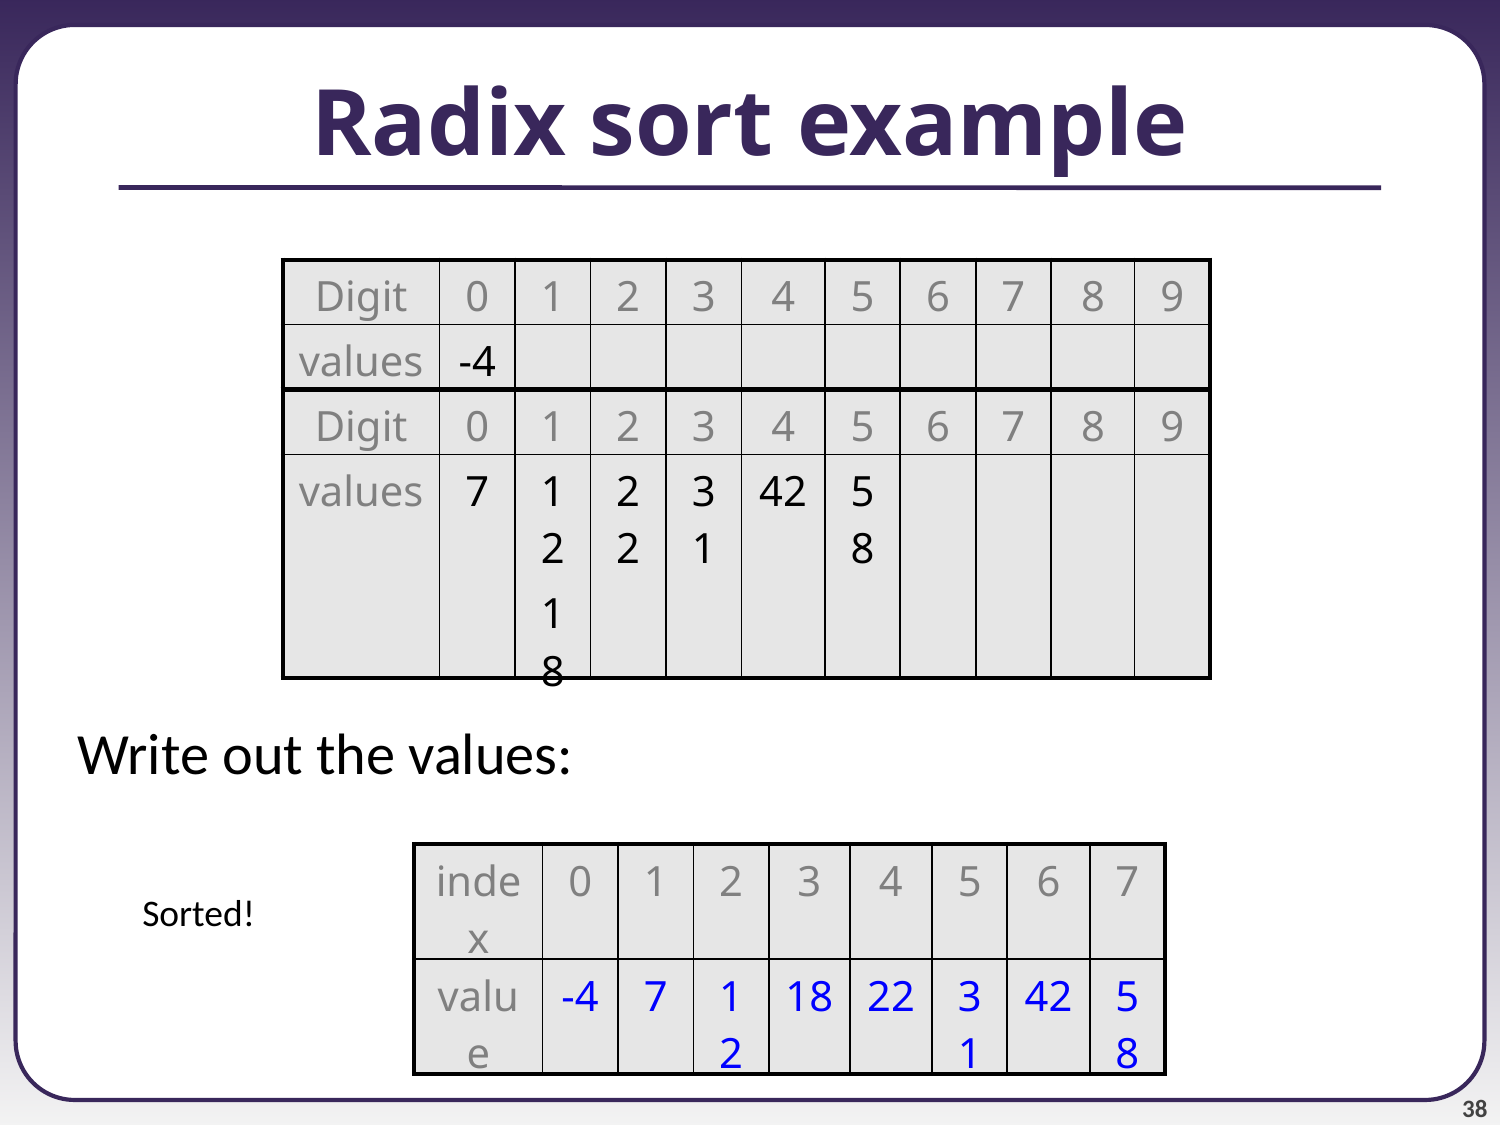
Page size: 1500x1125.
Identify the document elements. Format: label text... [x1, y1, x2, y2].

table_header 5 [826, 392, 899, 454]
table_header 4 [742, 392, 824, 454]
table_header Digit [285, 392, 439, 454]
table_cell value [416, 960, 542, 1072]
table_header index [416, 846, 542, 958]
table_header 1 [619, 846, 693, 958]
table_cell 31 [933, 960, 1006, 1072]
table_cell -4 [440, 325, 514, 387]
table_cell [901, 455, 975, 676]
table_cell [1135, 455, 1208, 676]
table_cell 22 [851, 960, 931, 1072]
title Radix sort example [0, 24, 1500, 213]
table_header 2 [591, 392, 665, 454]
table_header 3 [667, 262, 741, 324]
table_cell 58 [826, 455, 899, 676]
table_cell [591, 325, 665, 387]
table_header 1 [516, 392, 590, 454]
table_header 7 [1091, 846, 1163, 958]
table_cell [1052, 455, 1134, 676]
table_header 6 [901, 392, 975, 454]
table_header 4 [742, 262, 824, 324]
table_header 7 [977, 262, 1050, 324]
table_header 0 [543, 846, 617, 958]
table_cell 31 [667, 455, 741, 676]
table_cell [742, 325, 824, 387]
text_box Write out the values: [63, 708, 1006, 794]
table_cell [667, 325, 741, 387]
table_header 6 [1008, 846, 1089, 958]
table_header Digit [285, 262, 439, 324]
table_cell 42 [742, 455, 824, 676]
table_cell 18 [770, 960, 849, 1072]
table_cell 42 [1008, 960, 1089, 1072]
table_header 0 [440, 262, 514, 324]
table_cell [977, 455, 1050, 676]
table_header 2 [591, 262, 665, 324]
table_cell [516, 325, 590, 387]
text_box Sorted! [127, 881, 325, 941]
table_header 7 [977, 392, 1050, 454]
table_cell 7 [619, 960, 693, 1072]
table_cell 58 [1091, 960, 1163, 1072]
table_cell [901, 325, 975, 387]
table_cell values [285, 325, 439, 387]
table_cell 22 [591, 455, 665, 676]
table_cell -4 [543, 960, 617, 1072]
table_header 4 [851, 846, 931, 958]
table_cell [826, 325, 899, 387]
table_cell values [285, 455, 439, 676]
table_header 3 [770, 846, 849, 958]
table_header 3 [667, 392, 741, 454]
table_header 1 [516, 262, 590, 324]
table_header 0 [440, 392, 514, 454]
table_cell 12 [694, 960, 768, 1072]
table_cell 12 18 [516, 455, 590, 676]
table_cell [977, 325, 1050, 387]
table_header 6 [901, 262, 975, 324]
table_cell [1052, 325, 1134, 387]
table_header 8 [1052, 262, 1134, 324]
table_cell [1135, 325, 1208, 387]
table_header 9 [1135, 262, 1208, 324]
table_cell 7 [440, 455, 514, 676]
table_header 2 [694, 846, 768, 958]
table_header 8 [1052, 392, 1134, 454]
table_header 5 [826, 262, 899, 324]
table_header 9 [1135, 392, 1208, 454]
table_header 5 [933, 846, 1006, 958]
